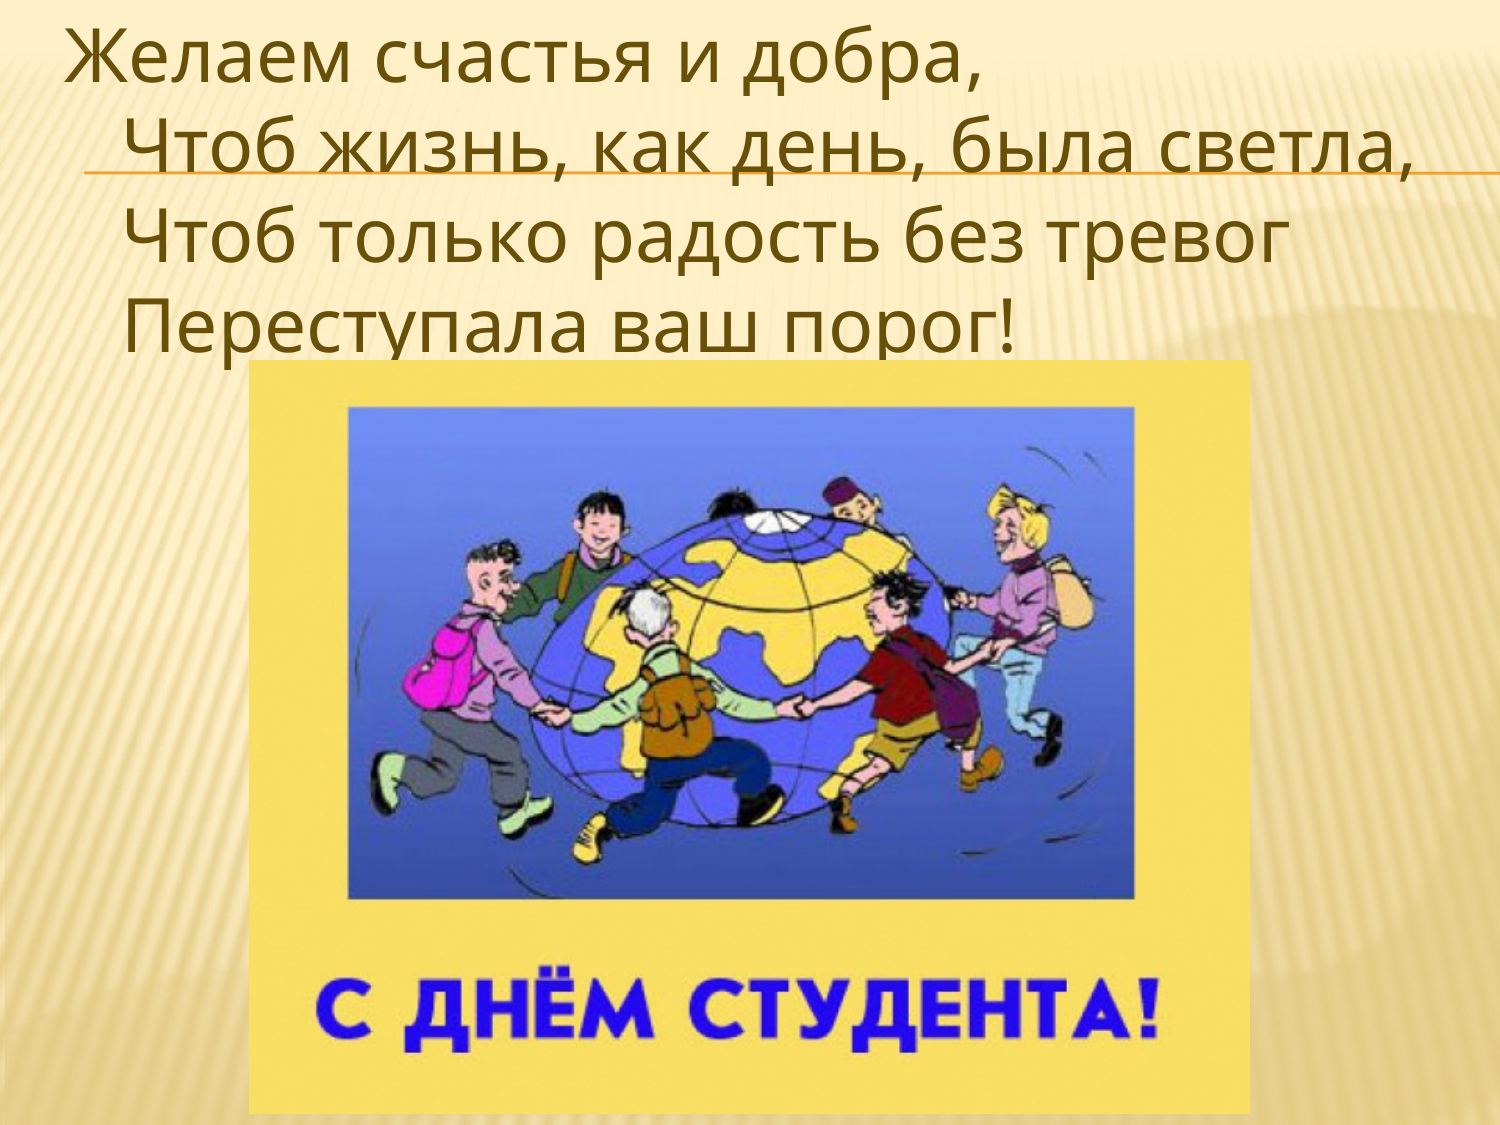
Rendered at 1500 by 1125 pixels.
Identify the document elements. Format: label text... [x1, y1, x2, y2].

list Желаем счастья и добра, Чтоб жизнь, как день, была светла, Чтоб только радость без тревог Переступала ваш порог! [50, 0, 1475, 422]
picture [249, 359, 1251, 1114]
